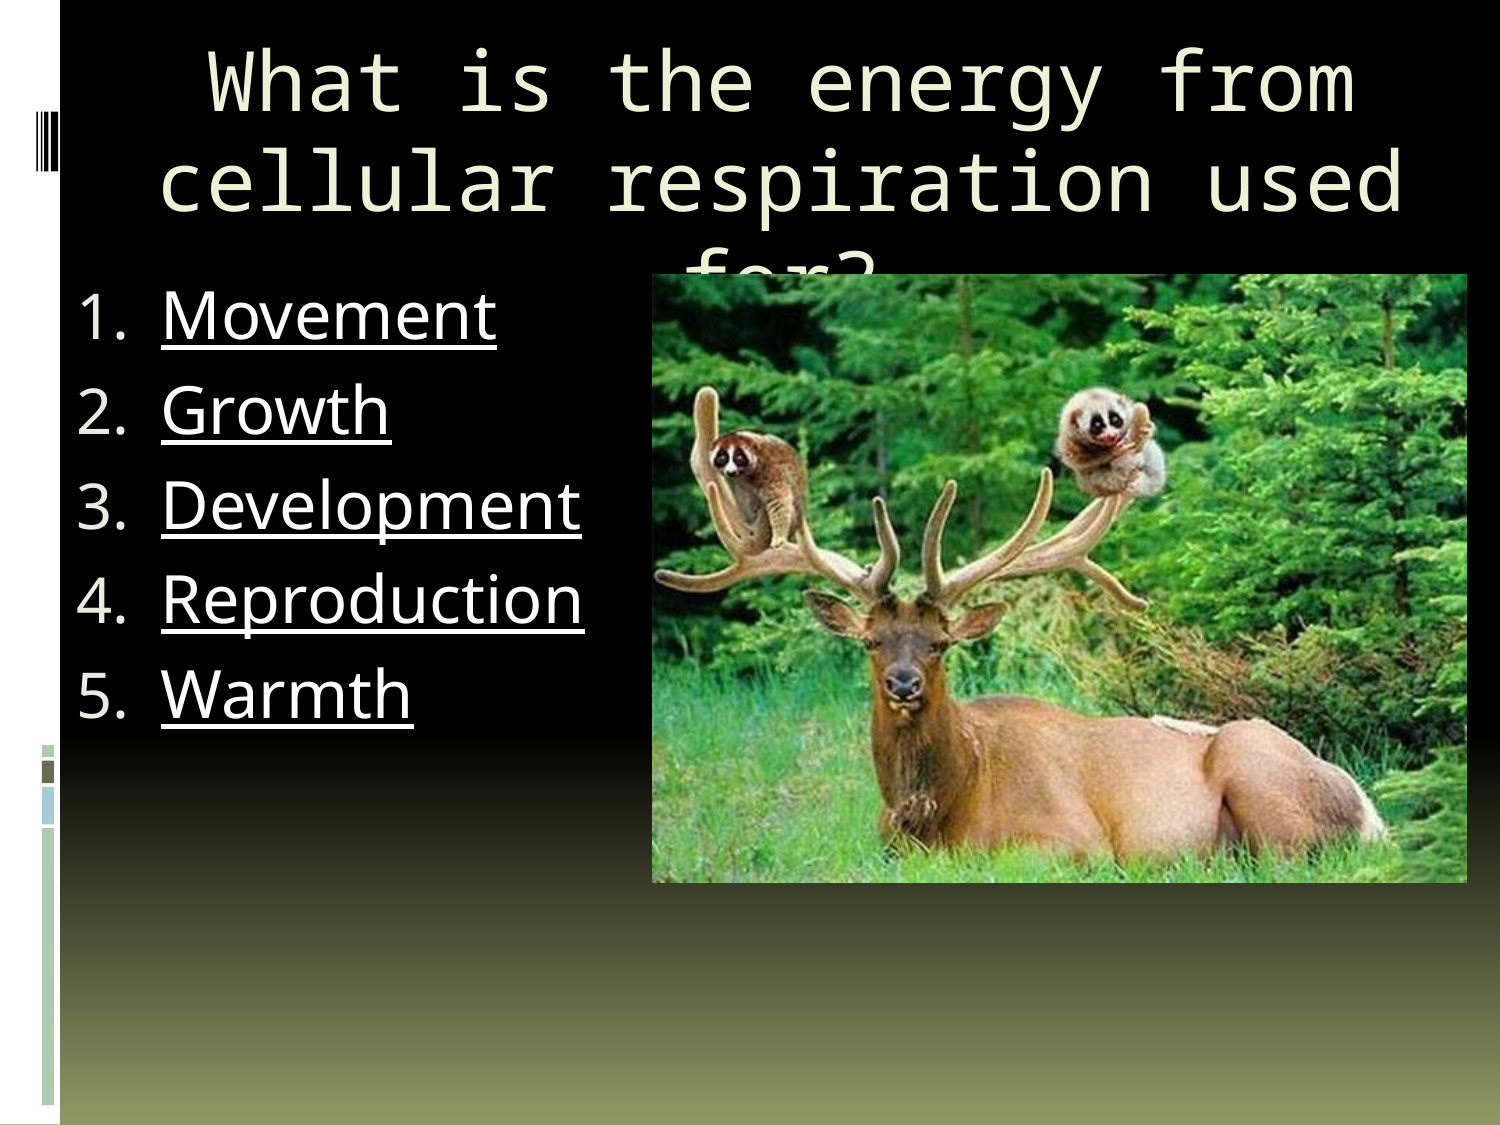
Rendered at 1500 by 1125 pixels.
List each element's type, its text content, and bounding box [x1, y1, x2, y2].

picture [652, 274, 1467, 884]
list Movement Growth Development Reproduction Warmth [50, 258, 1325, 884]
title What is the energy from cellular respiration used for? [62, 13, 1500, 288]
